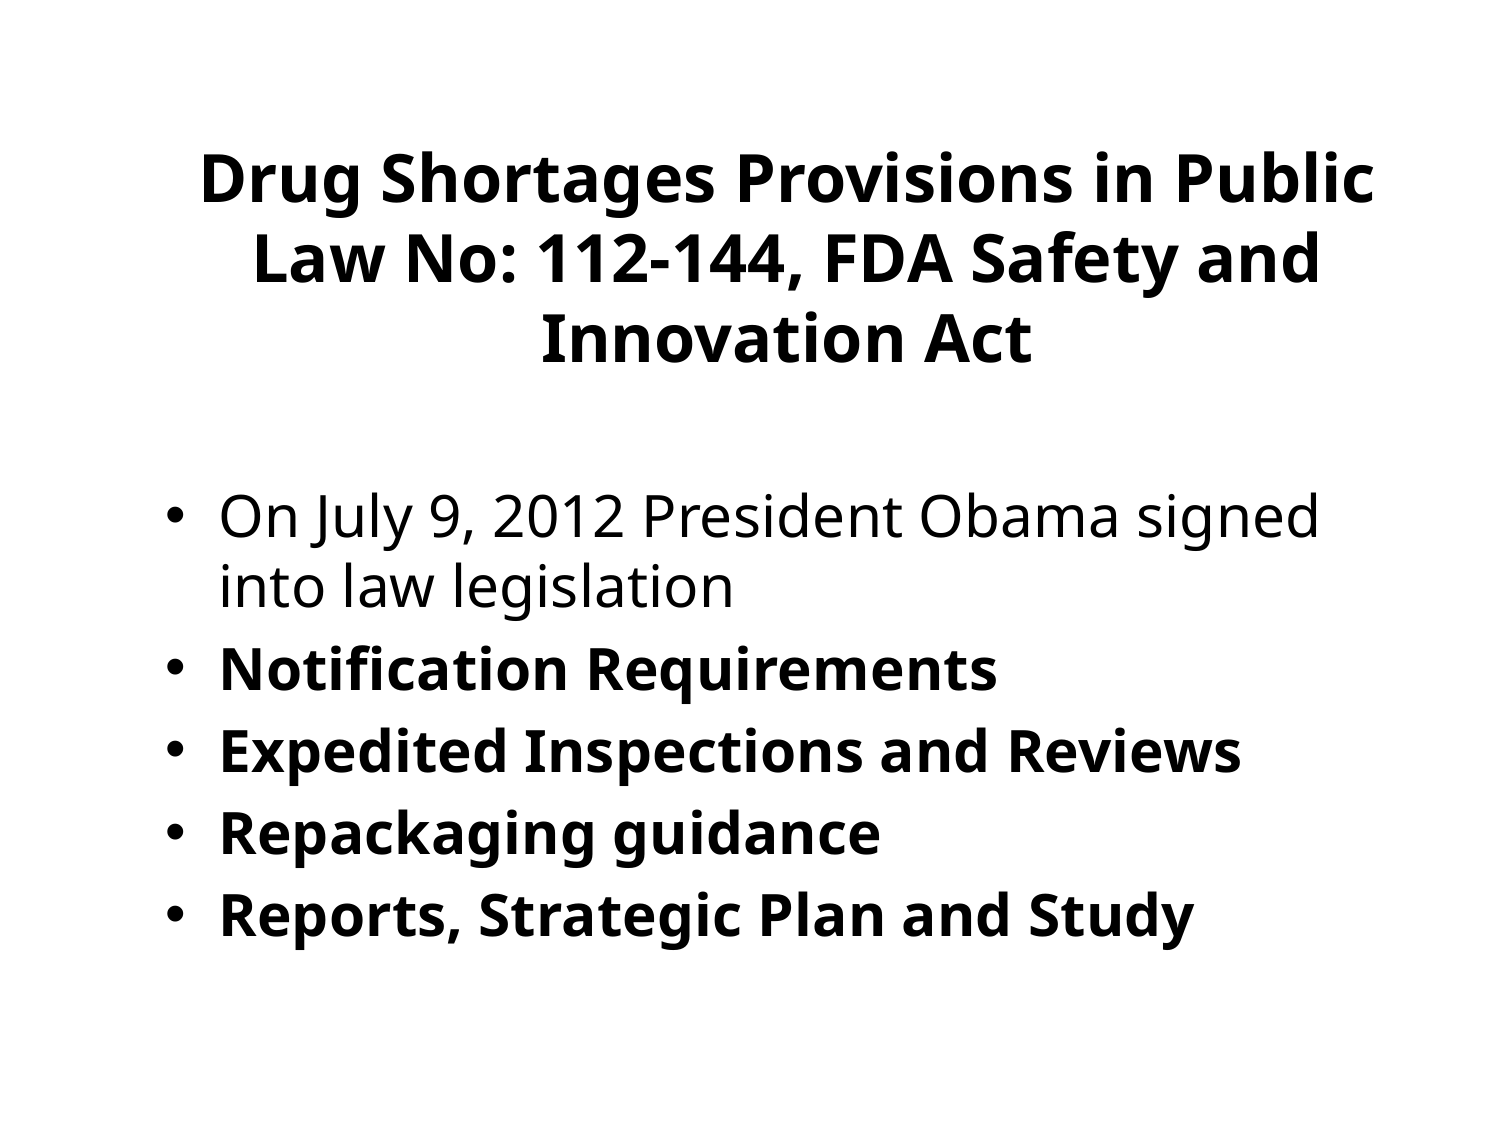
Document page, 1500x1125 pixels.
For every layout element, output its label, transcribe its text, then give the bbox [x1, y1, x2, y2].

list On July 9, 2012 President Obama signed into law legislation Notification Requirements Expedited Inspections and Reviews Repackaging guidance Reports, Strategic Plan and Study [150, 224, 1425, 963]
title Drug Shortages Provisions in Public Law No: 112-144, FDA Safety and Innovation Act [150, 112, 1425, 224]
